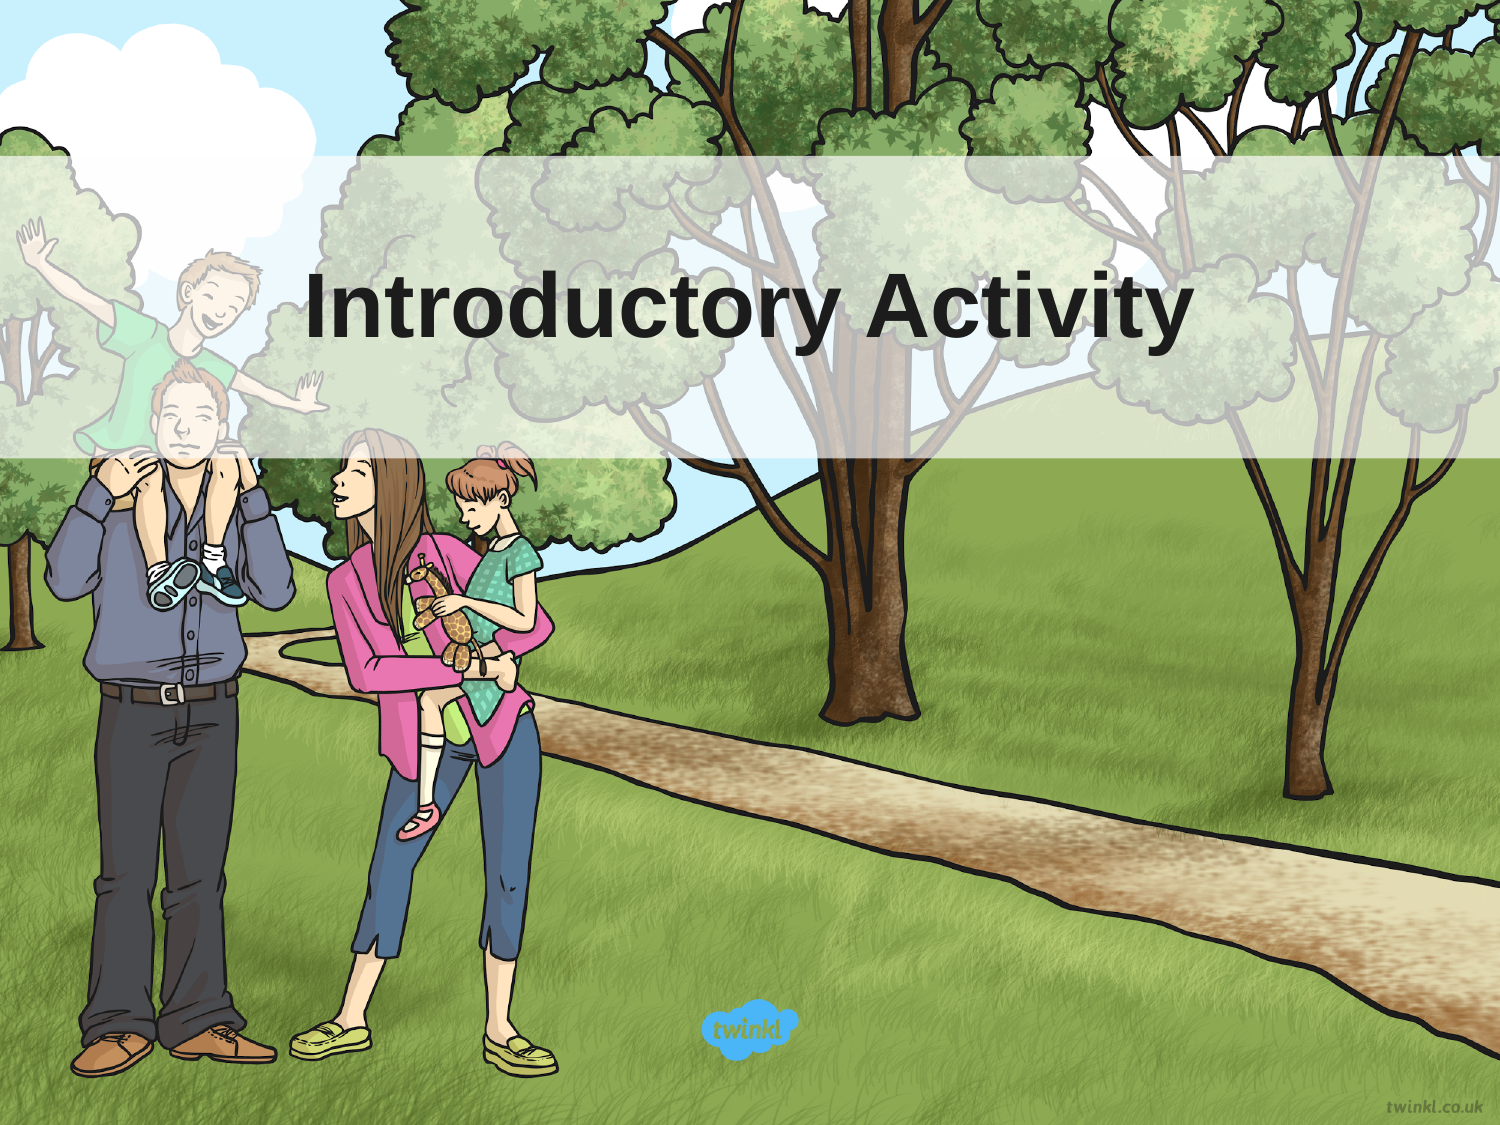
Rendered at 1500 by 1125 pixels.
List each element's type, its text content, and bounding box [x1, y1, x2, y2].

picture [0, 0, 1500, 155]
text_box [0, 155, 1500, 459]
title Introductory Activity [103, 198, 1397, 417]
picture [0, 459, 1500, 1125]
